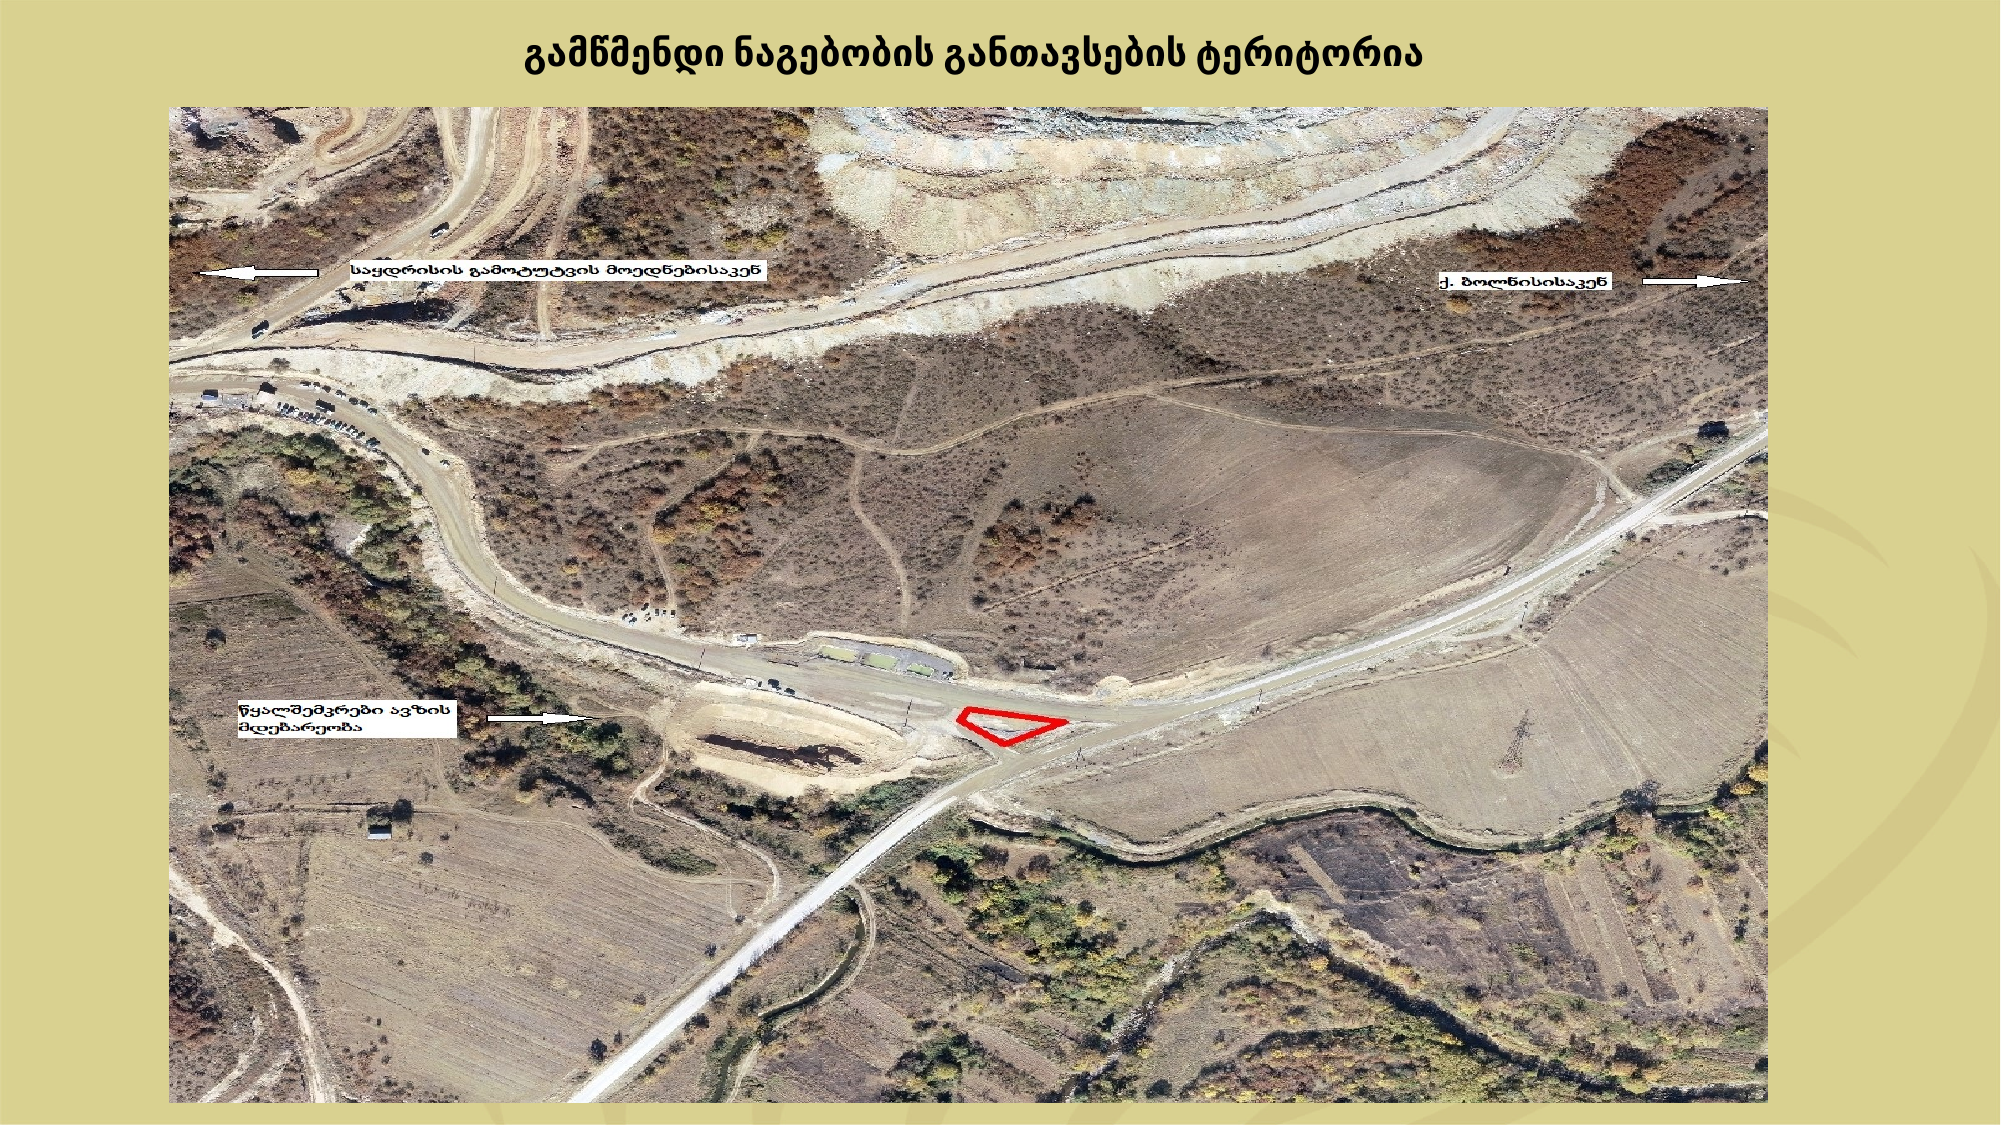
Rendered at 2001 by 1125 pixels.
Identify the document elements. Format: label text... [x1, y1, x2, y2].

title გამწმენდი ნაგებობის განთავსების ტერიტორია [34, 17, 1839, 82]
picture [0, 0, 2001, 1125]
